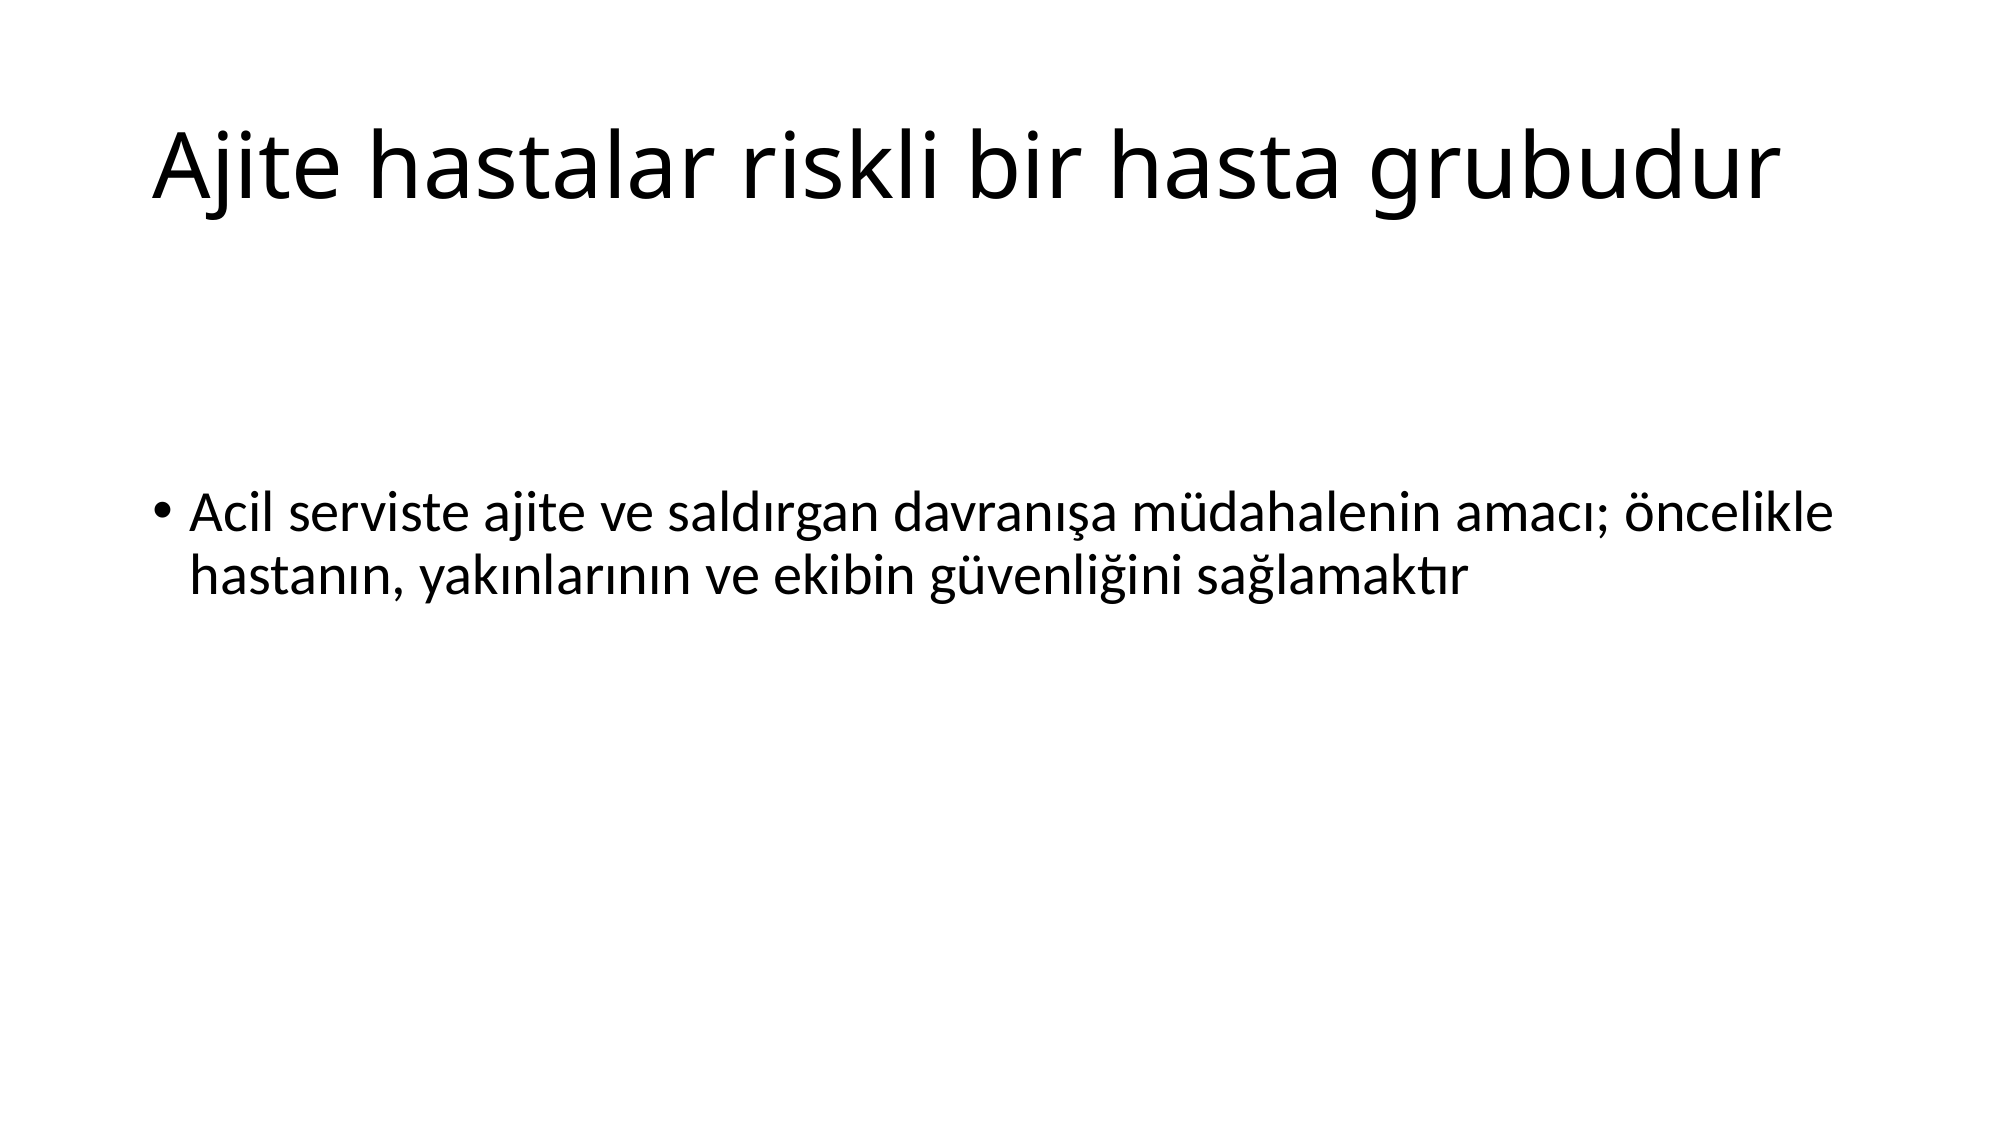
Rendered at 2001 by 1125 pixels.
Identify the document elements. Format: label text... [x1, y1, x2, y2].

list Acil serviste ajite ve saldırgan davranışa müdahalenin amacı; öncelikle hastanın, yakınlarının ve ekibin güvenliğini sağlamaktır [137, 299, 1863, 1014]
title Ajite hastalar riskli bir hasta grubudur [137, 59, 1863, 278]
